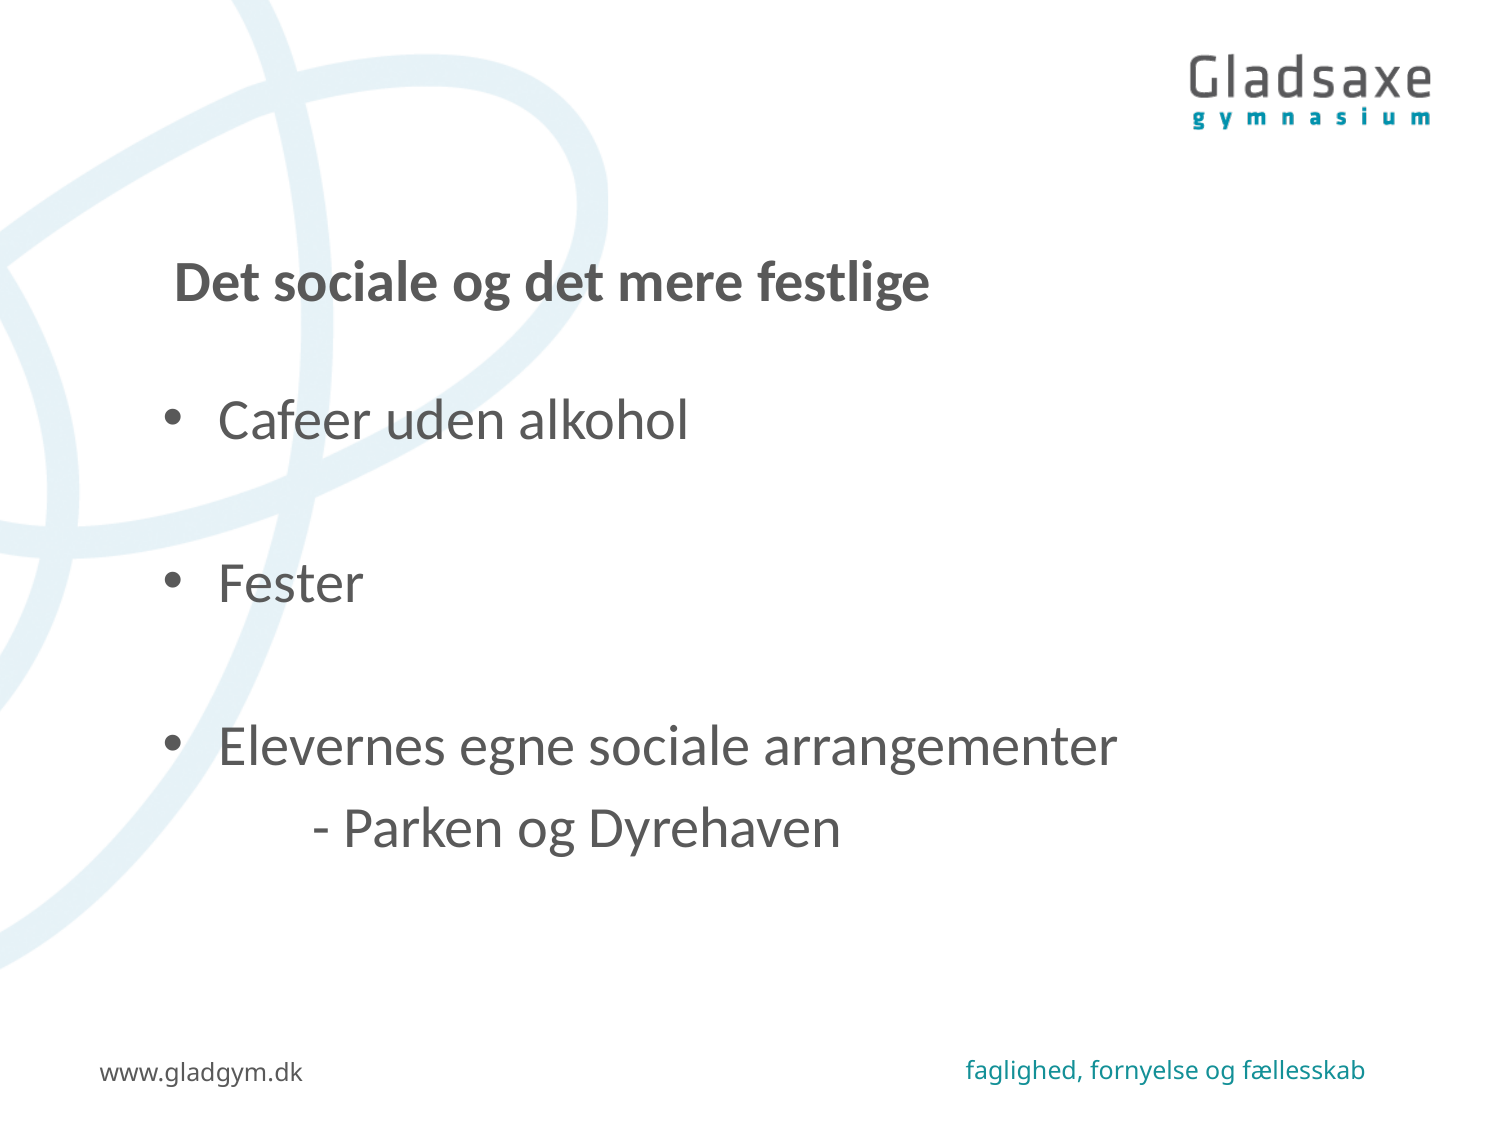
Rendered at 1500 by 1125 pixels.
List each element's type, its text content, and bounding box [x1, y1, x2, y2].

picture [1163, 29, 1453, 163]
title Det sociale og det mere festlige [159, 243, 1353, 313]
list Cafeer uden alkohol Fester Elevernes egne sociale arrangementer - Parken og Dyrehaven [147, 373, 1412, 1005]
picture [0, 0, 609, 1006]
